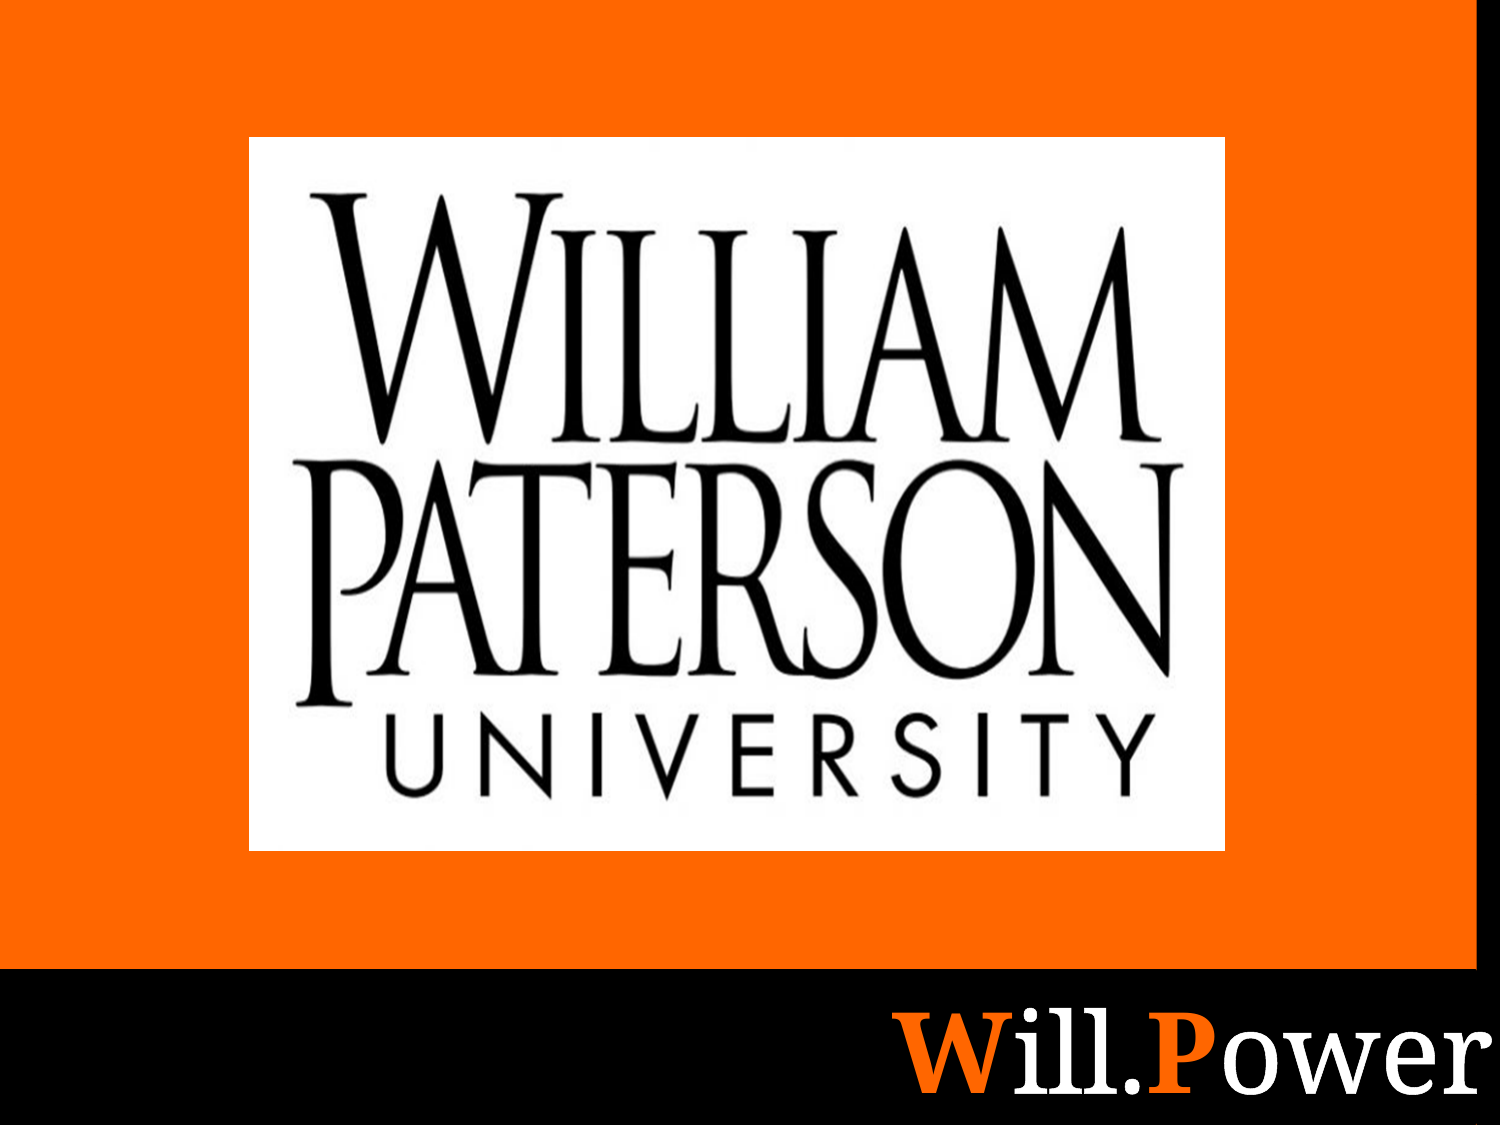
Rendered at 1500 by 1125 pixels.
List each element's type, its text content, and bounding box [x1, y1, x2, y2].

text_box [0, 969, 1477, 1125]
picture [249, 136, 1226, 851]
text_box Will.Power [877, 973, 1500, 1124]
